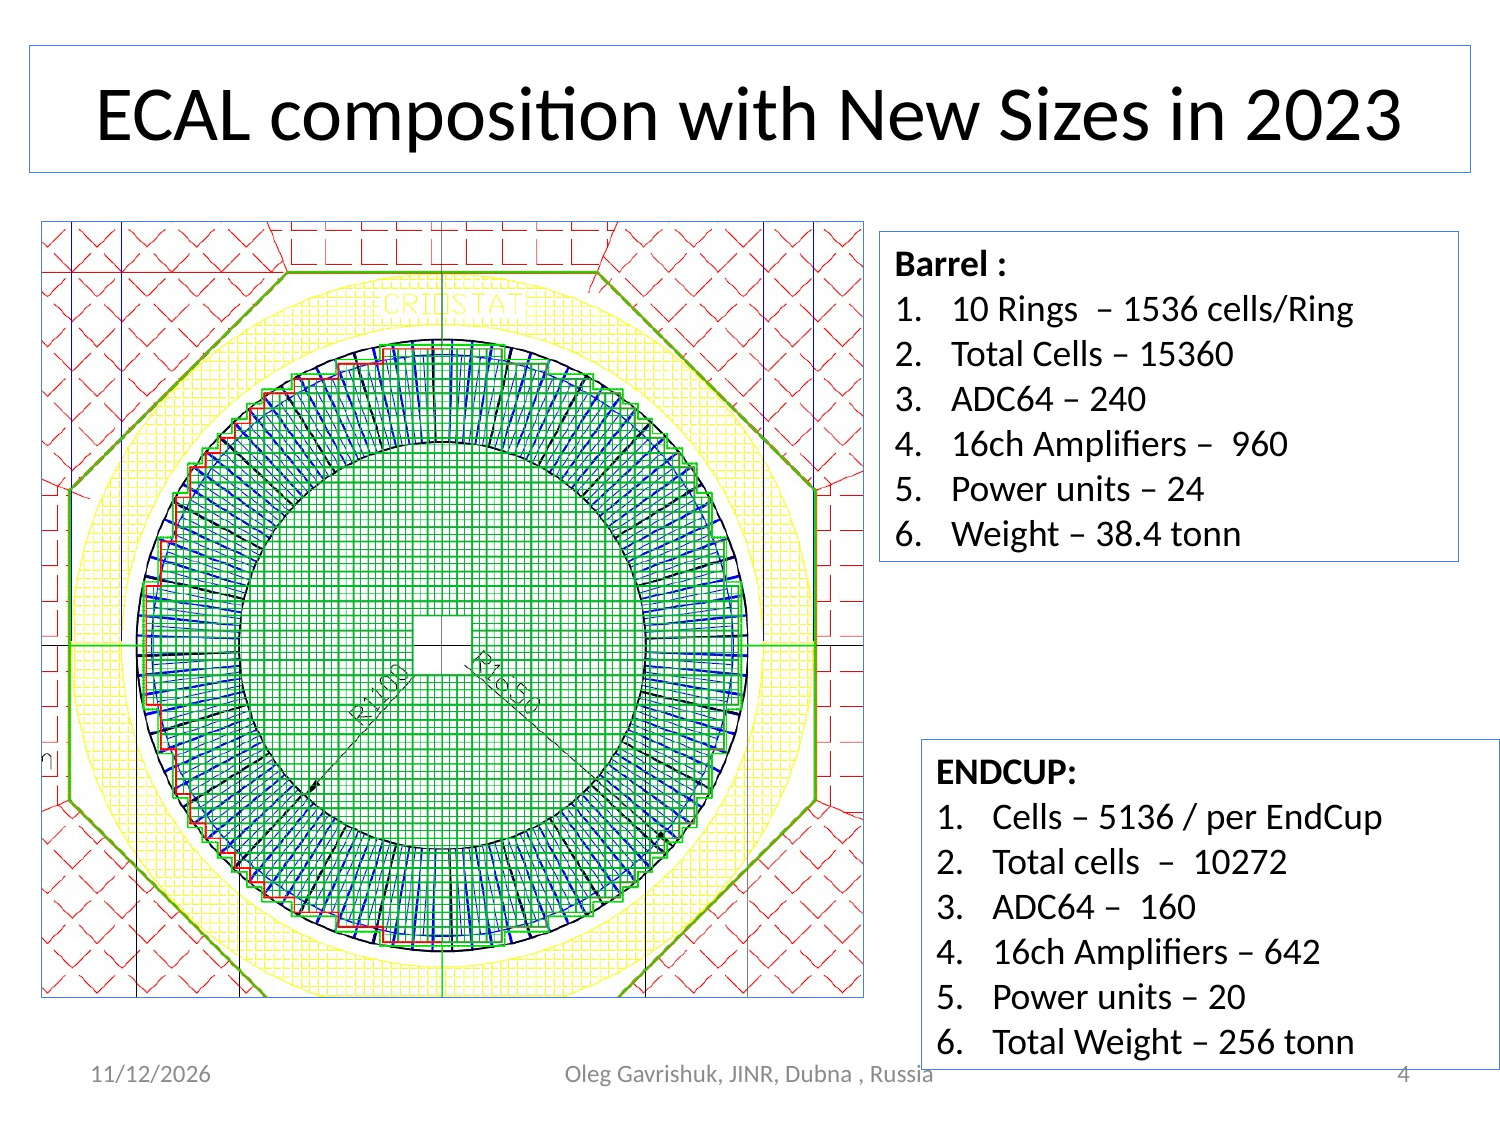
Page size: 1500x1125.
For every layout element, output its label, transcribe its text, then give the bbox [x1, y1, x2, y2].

slide_number 4 [1074, 1070, 1425, 1103]
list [41, 221, 864, 998]
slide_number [75, 1042, 425, 1103]
title ECAL composition with New Sizes in 2023 [29, 45, 1471, 173]
text_box Barrel : 10 Rings – 1536 cells/Ring Total Cells – 15360 ADC64 – 240 16ch Amplifiers – 960 Power units – 24 Weight – 38.4 tonn [879, 231, 1459, 562]
footer Oleg Gavrishuk, JINR, Dubna , Russia [512, 1042, 988, 1103]
text_box ENDCUP: Cells – 5136 / per EndCup Total cells – 10272 ADC64 – 160 16ch Amplifiers – 642 Power units – 20 Total Weight – 256 tonn [921, 739, 1500, 1070]
